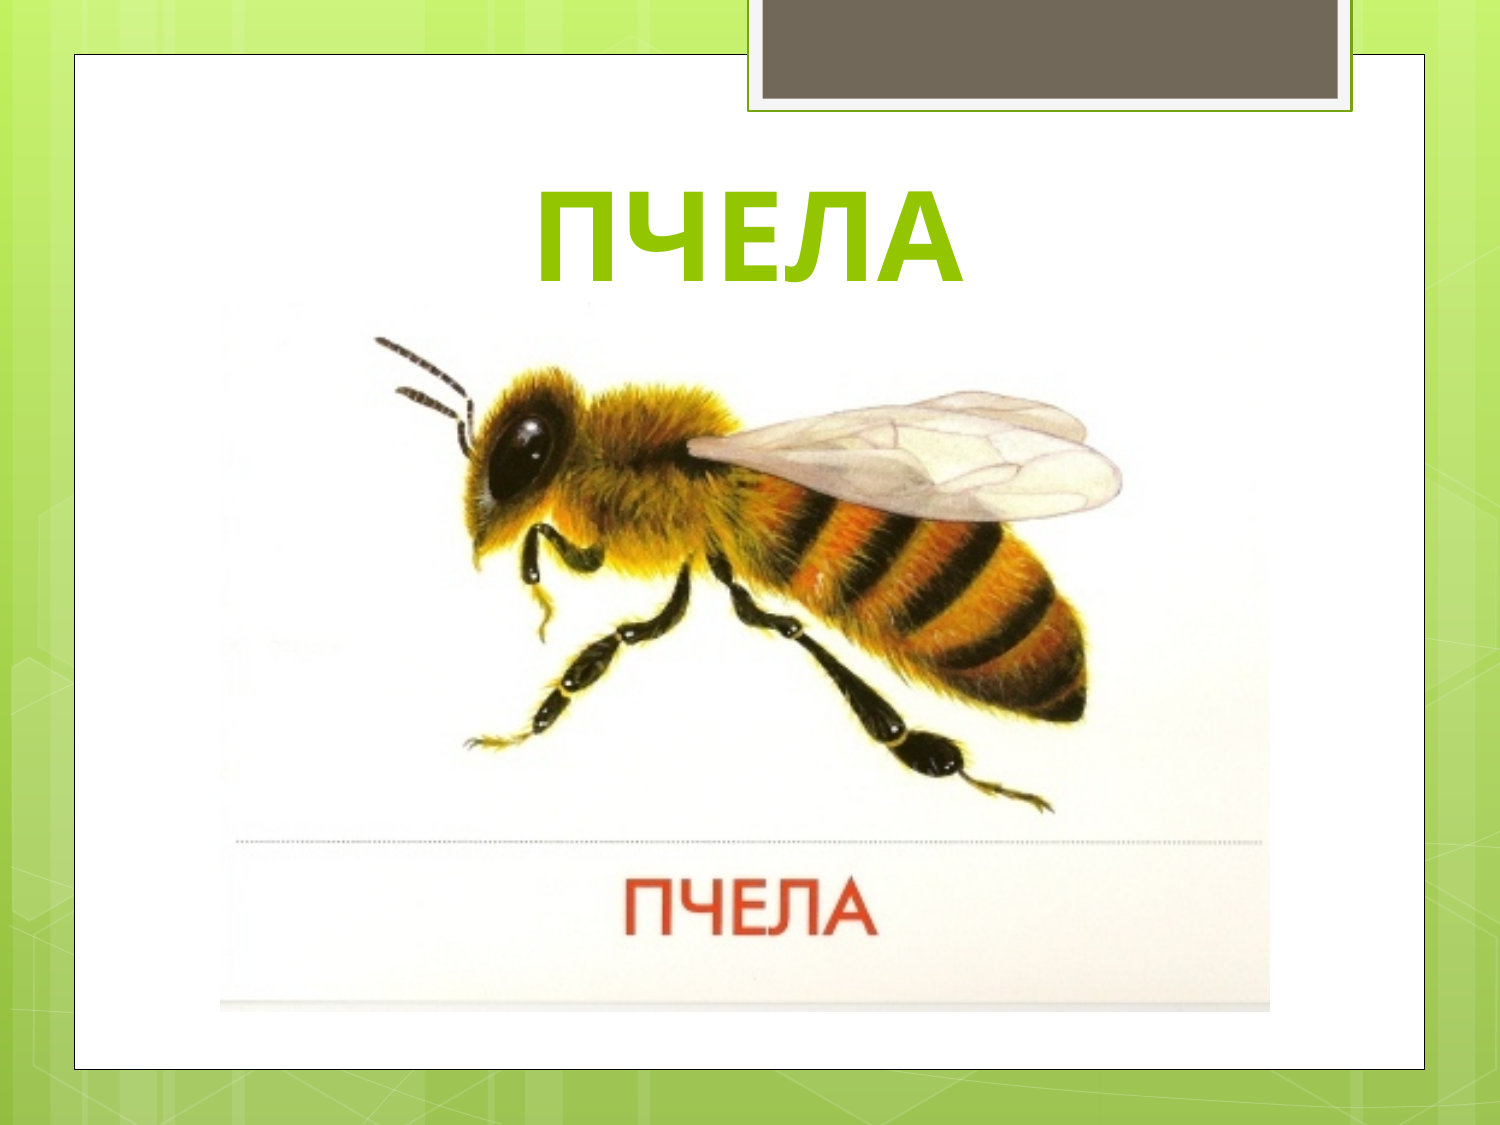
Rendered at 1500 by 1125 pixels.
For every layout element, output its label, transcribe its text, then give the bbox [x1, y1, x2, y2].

title ПЧЕЛА [171, 113, 1324, 315]
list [220, 302, 1270, 1012]
